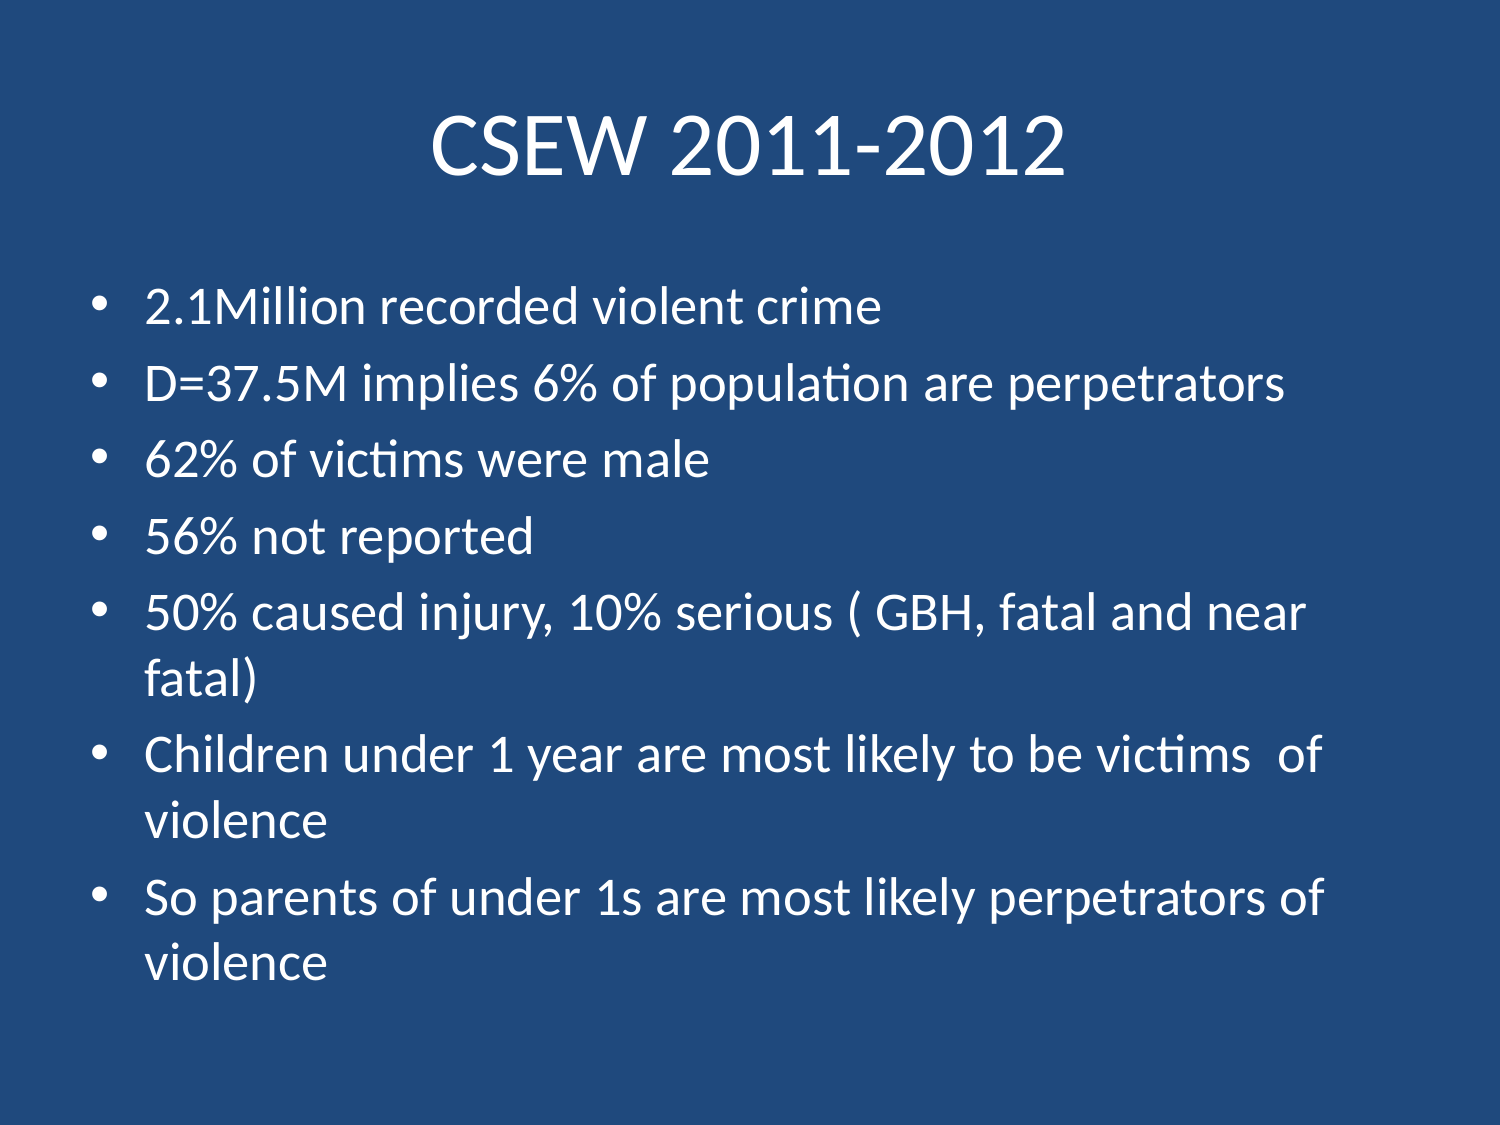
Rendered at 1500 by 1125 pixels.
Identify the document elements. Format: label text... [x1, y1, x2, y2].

list 2.1Million recorded violent crime D=37.5M implies 6% of population are perpetrators 62% of victims were male 56% not reported 50% caused injury, 10% serious ( GBH, fatal and near fatal) Children under 1 year are most likely to be victims of violence So parents of under 1s are most likely perpetrators of violence [75, 262, 1425, 1005]
title CSEW 2011-2012 [75, 45, 1425, 233]
